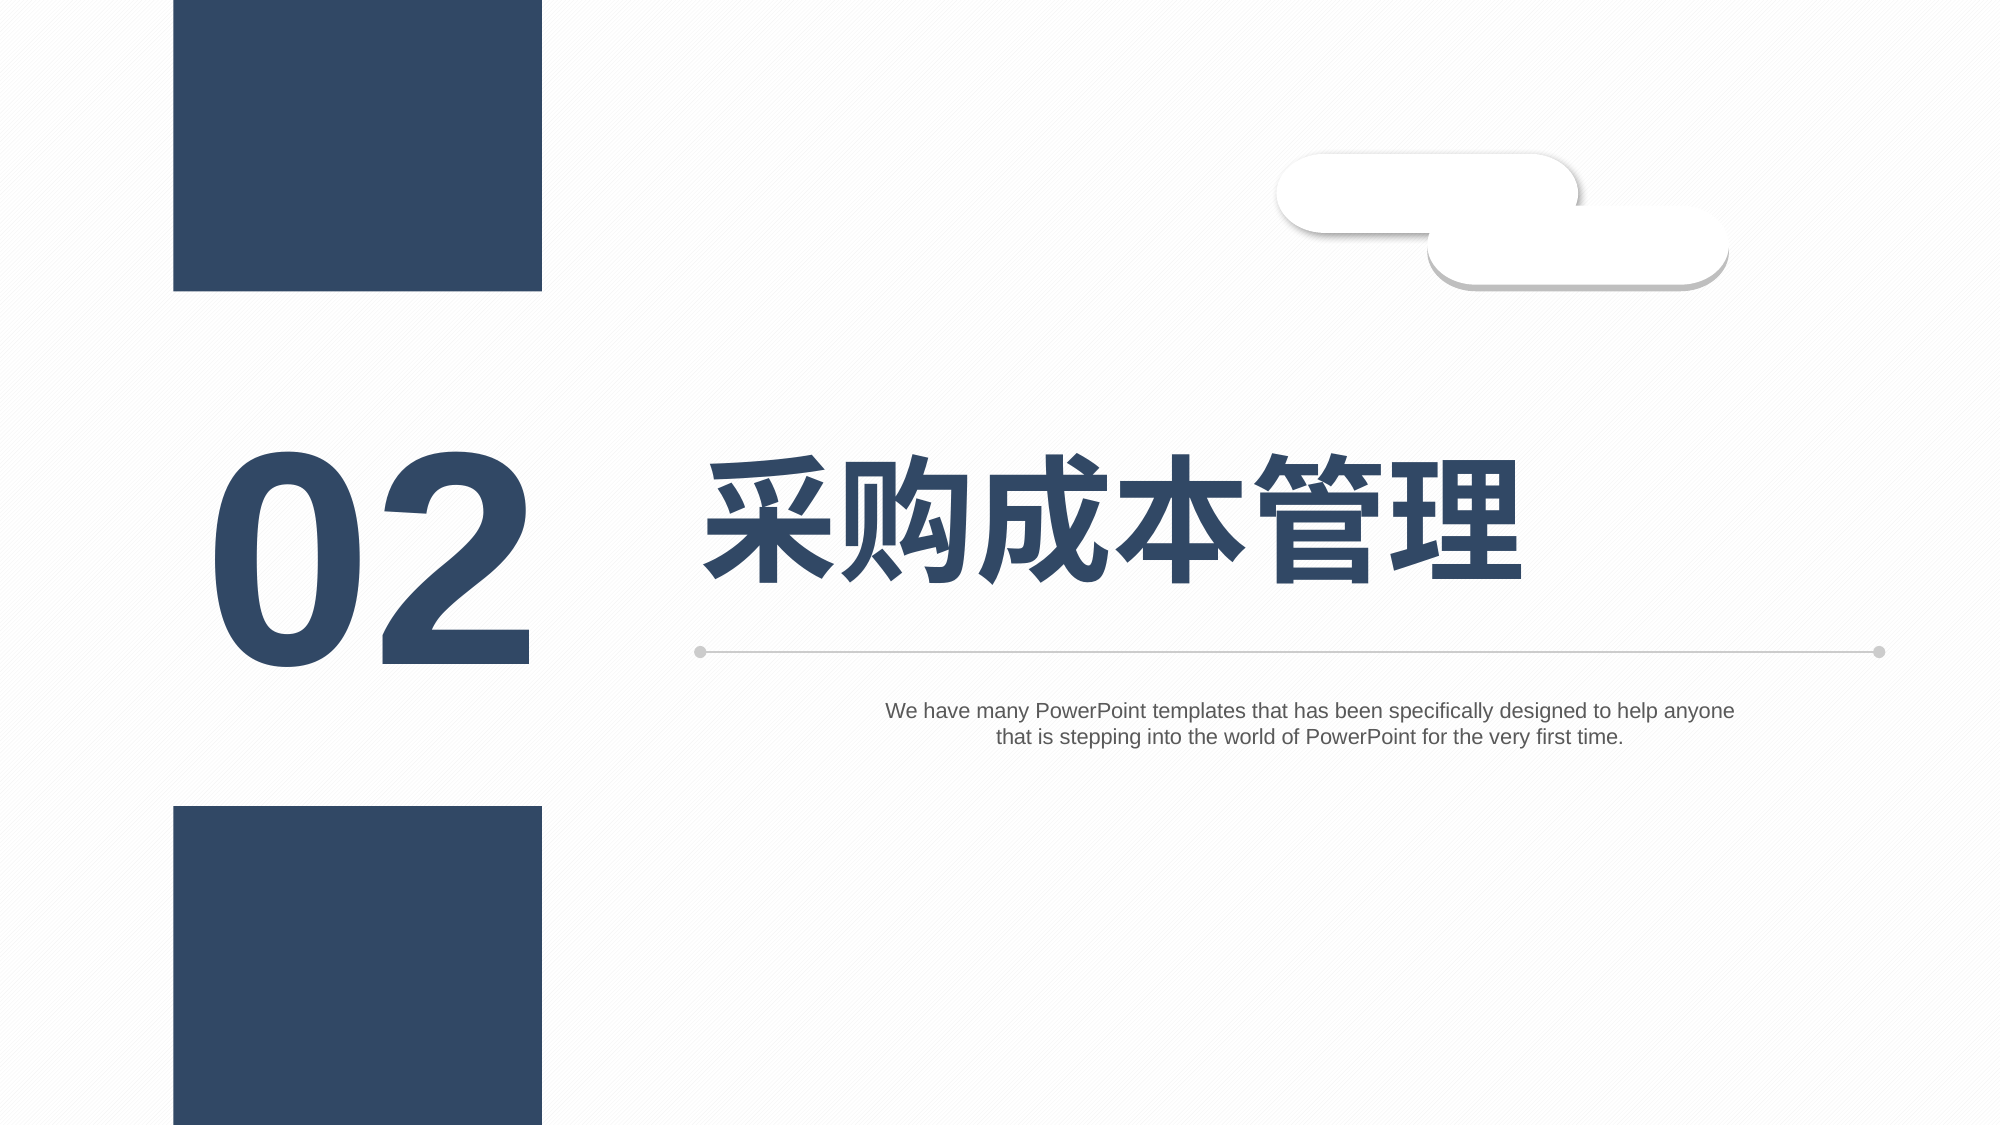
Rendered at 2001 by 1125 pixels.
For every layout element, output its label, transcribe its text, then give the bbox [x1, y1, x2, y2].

text_box 02 [173, 359, 542, 725]
text_box 采购成本管理 [700, 433, 1880, 599]
text_box [172, 805, 543, 1125]
text_box [172, 0, 543, 292]
text_box We have many PowerPoint templates that has been specifically designed to help anyone that is stepping into the world of PowerPoint for the very first time. [866, 696, 1755, 749]
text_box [1276, 153, 1729, 292]
